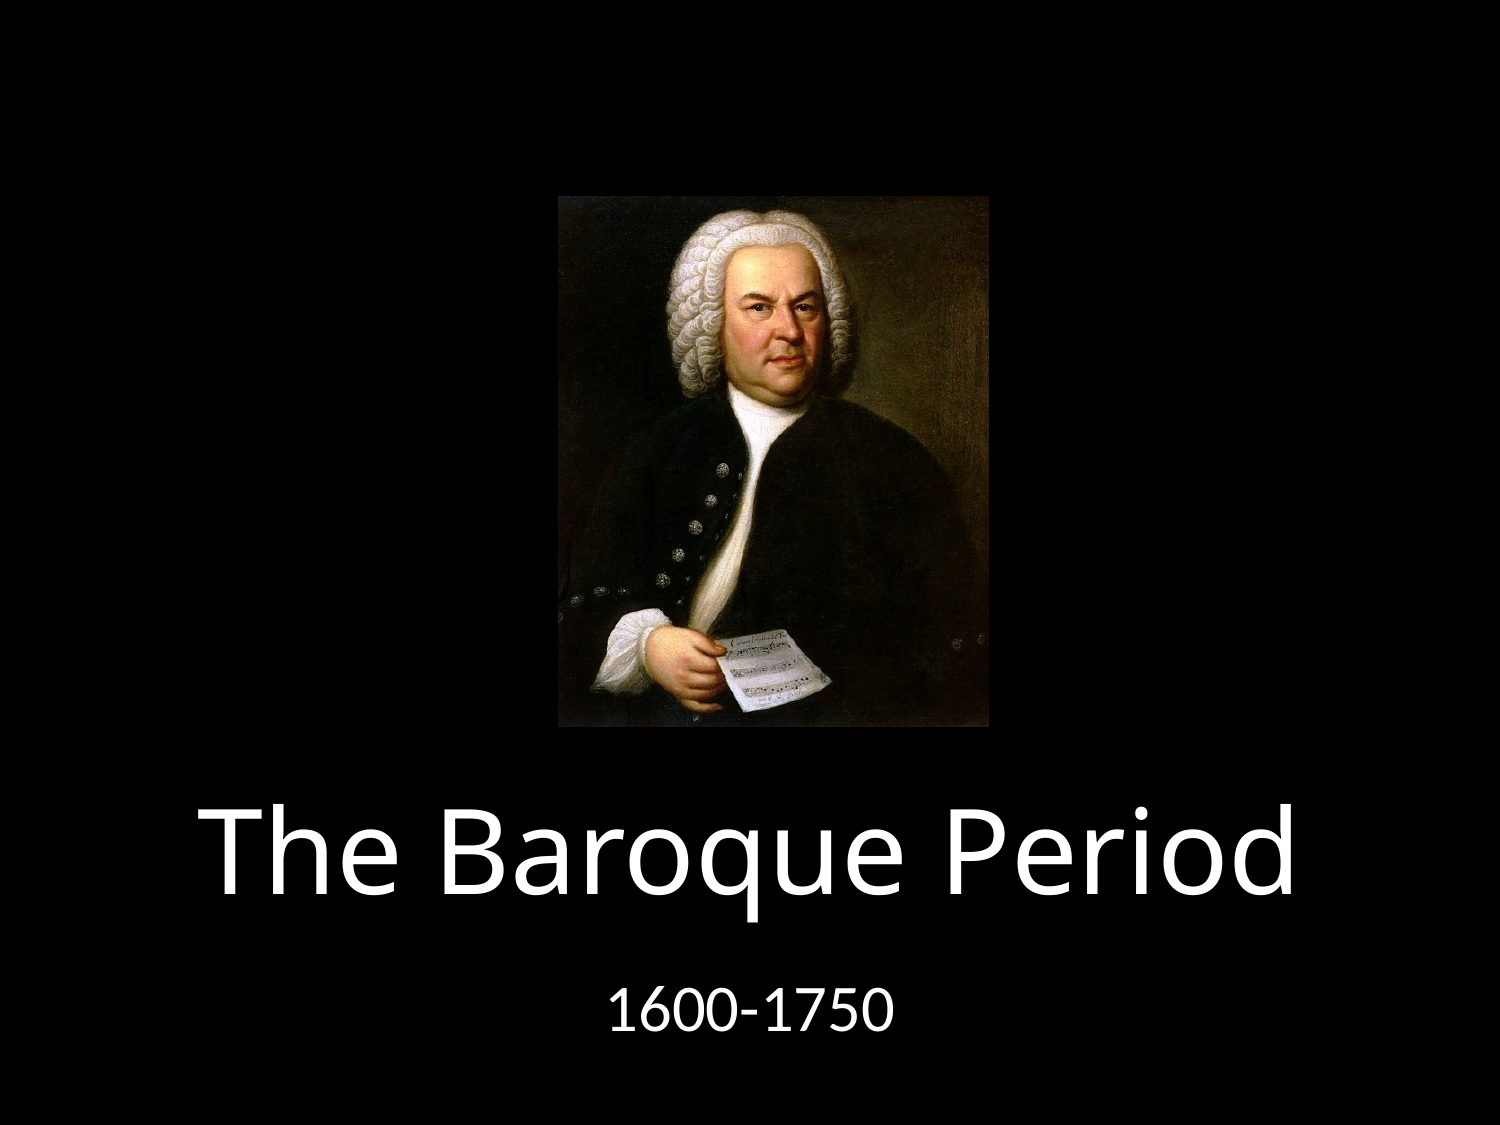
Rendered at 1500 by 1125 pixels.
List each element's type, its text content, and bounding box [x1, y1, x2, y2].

subtitle 1600-1750 [225, 956, 1275, 1081]
picture [557, 196, 989, 727]
title The Baroque Period [112, 726, 1388, 968]
